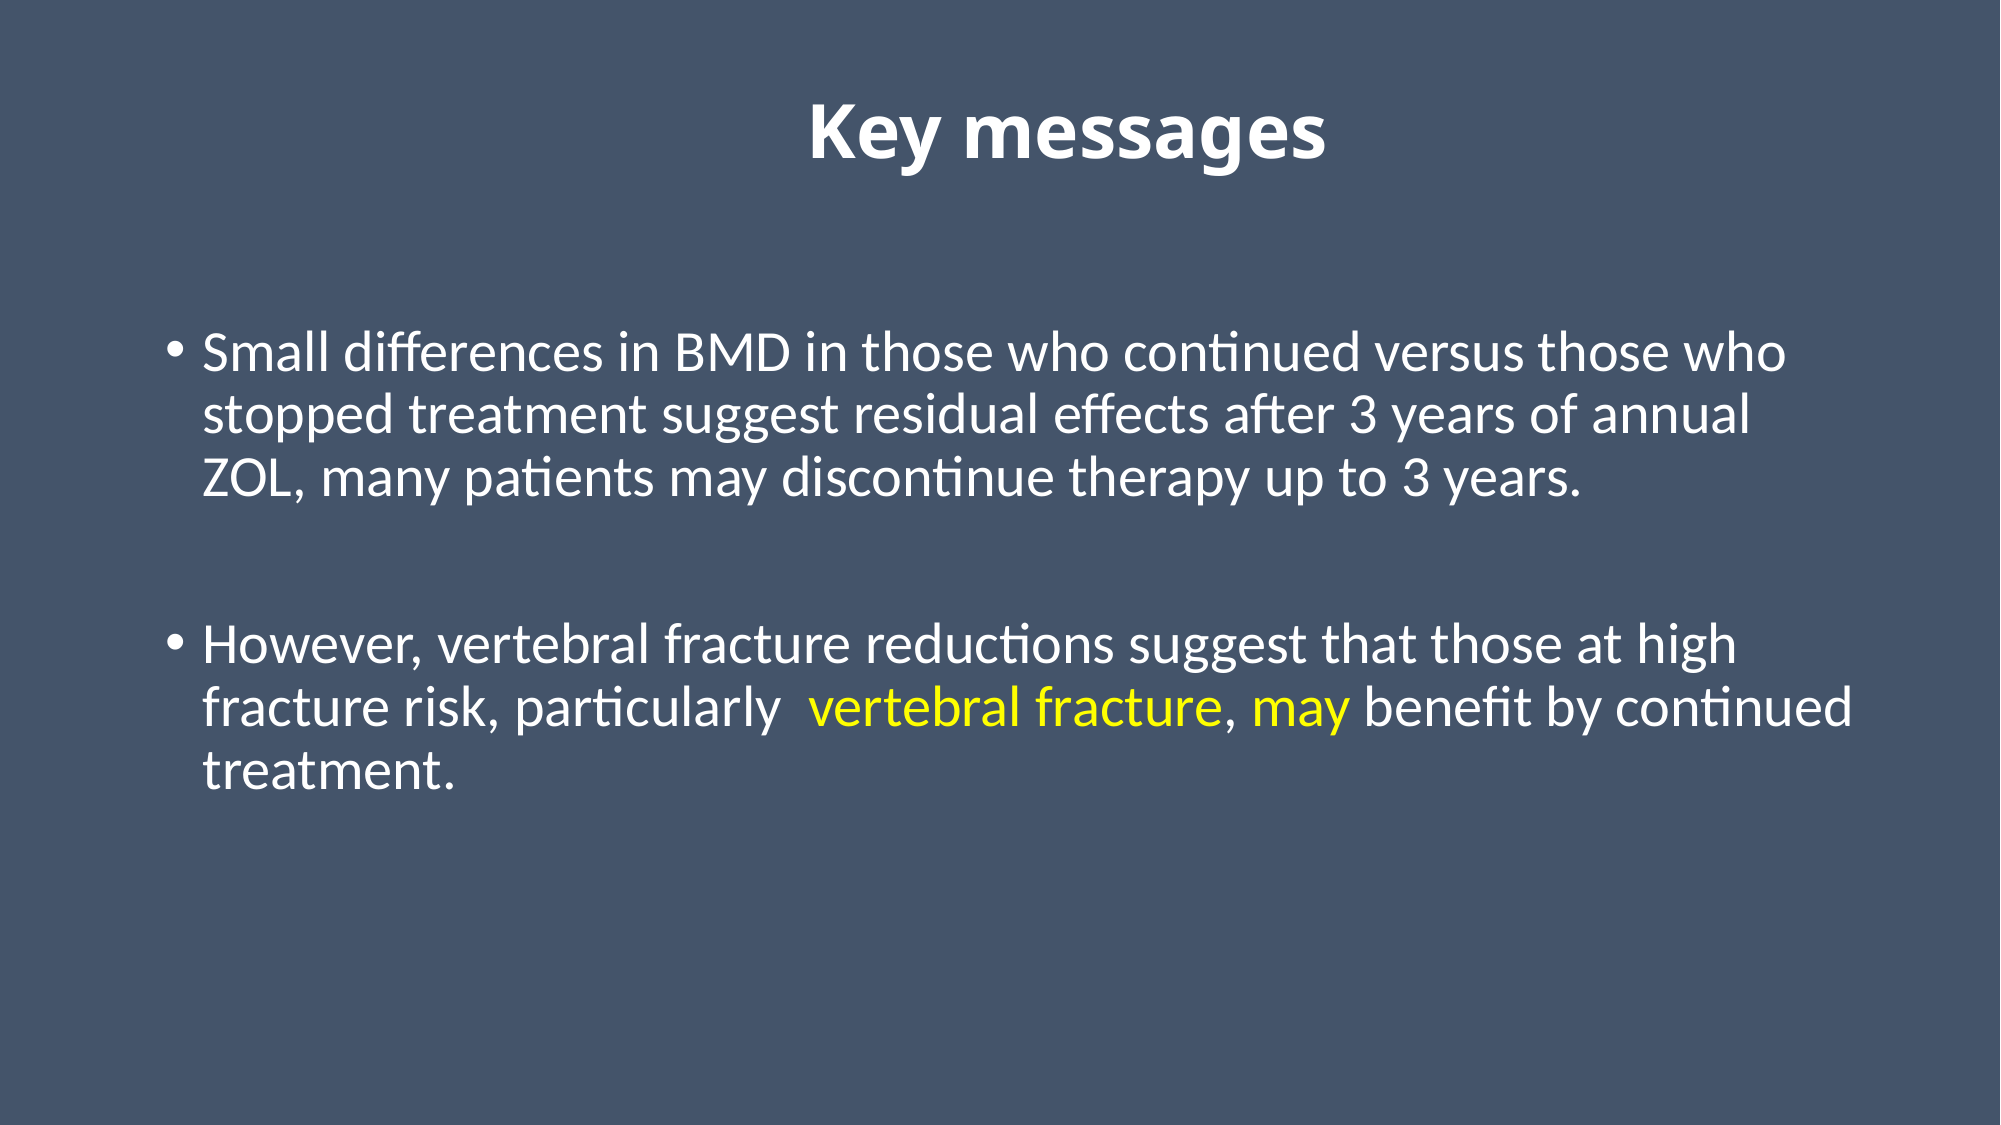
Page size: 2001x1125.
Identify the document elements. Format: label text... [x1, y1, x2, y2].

list Small differences in BMD in those who continued versus those who stopped treatment suggest residual effects after 3 years of annual ZOL, many patients may discontinue therapy up to 3 years. However, vertebral fracture reductions suggest that those at high fracture risk, particularly vertebral fracture, may benefit by continued treatment. [150, 313, 1876, 1027]
title Key messages [50, 25, 1776, 244]
